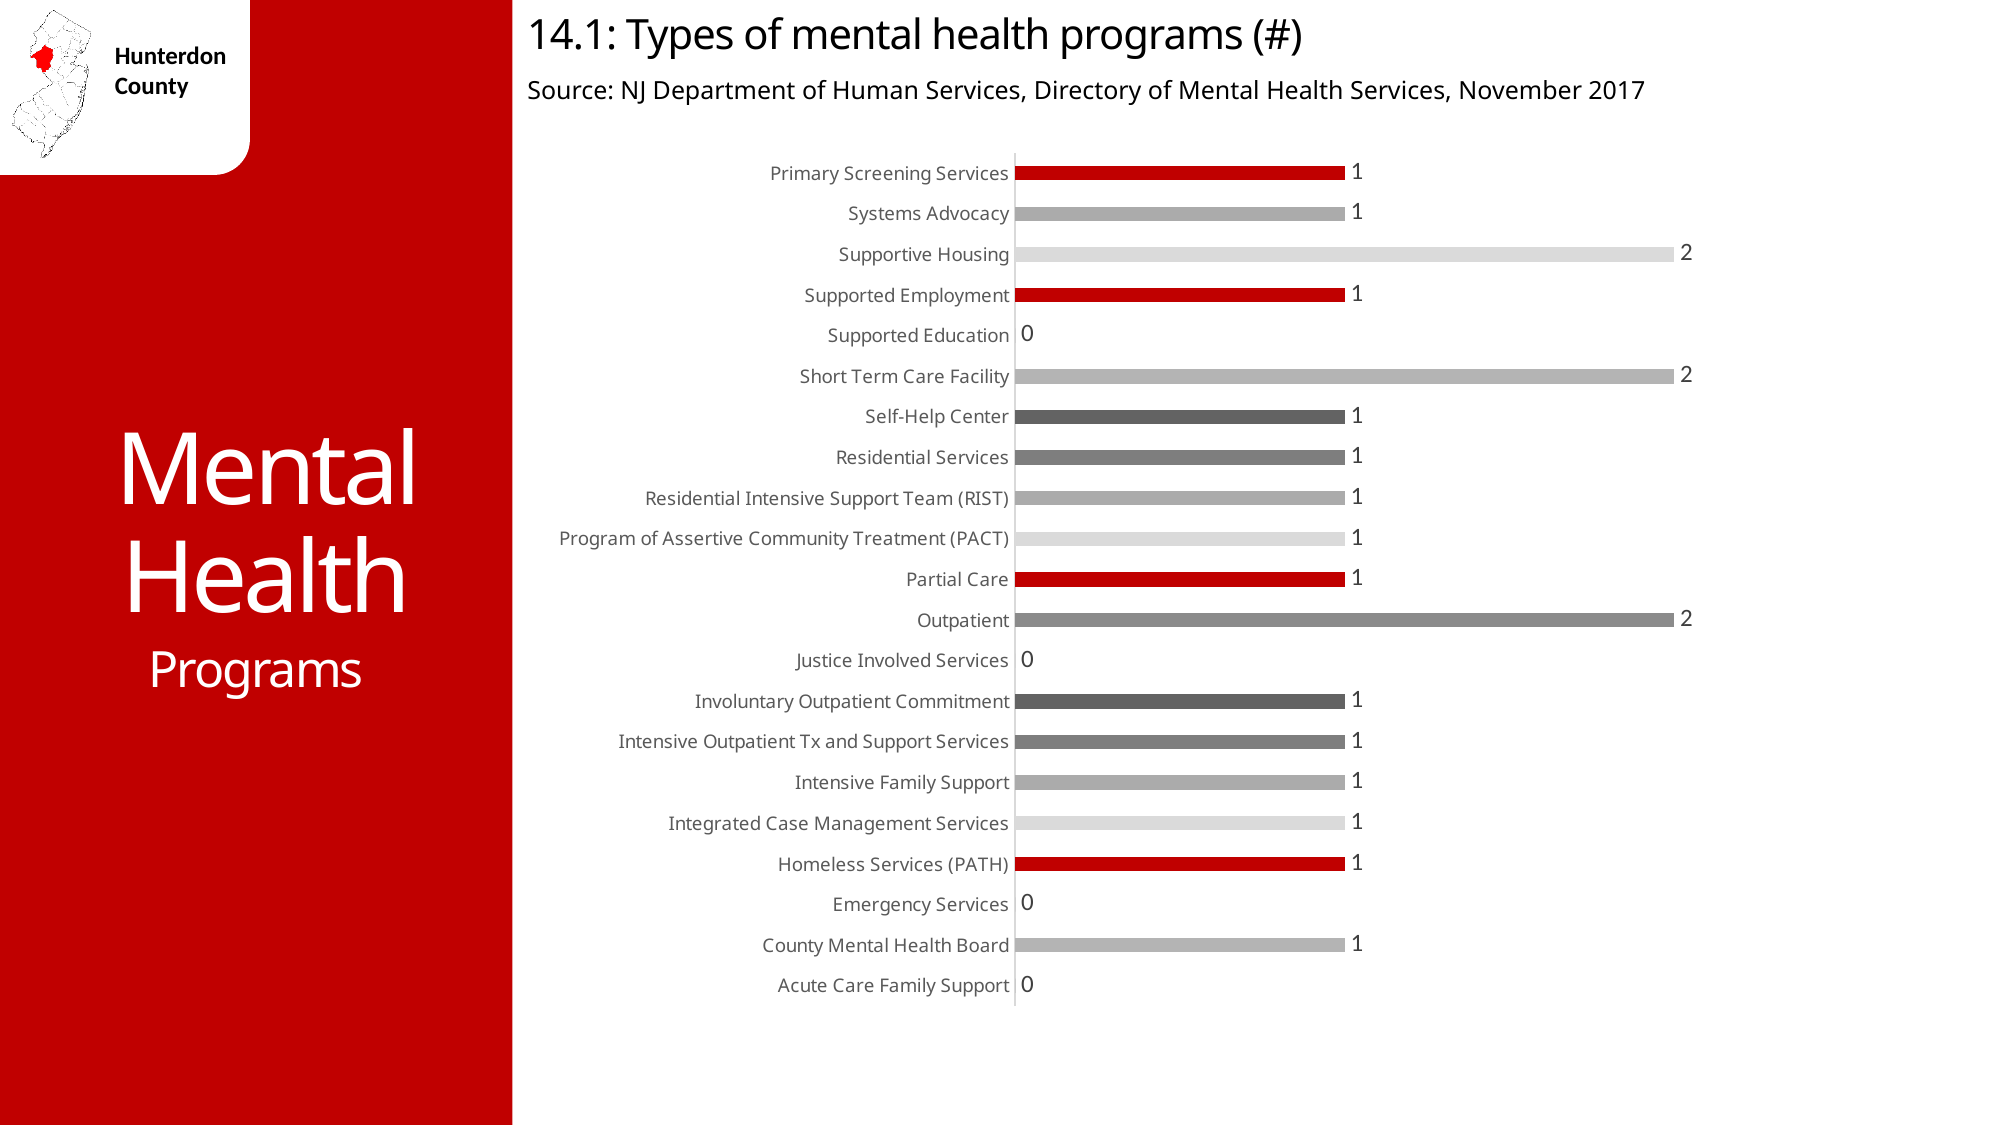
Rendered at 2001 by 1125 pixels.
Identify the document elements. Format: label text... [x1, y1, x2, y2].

text_box Mental Health [0, 112, 533, 1013]
text_box Programs [0, 637, 513, 707]
text_box Source: NJ Department of Human Services, Directory of Mental Health Services, November 2017 [512, 67, 1891, 112]
text_box 14.1: Types of mental health programs (#) [512, 0, 1992, 65]
chart [532, 134, 1866, 1025]
picture [12, 10, 91, 112]
